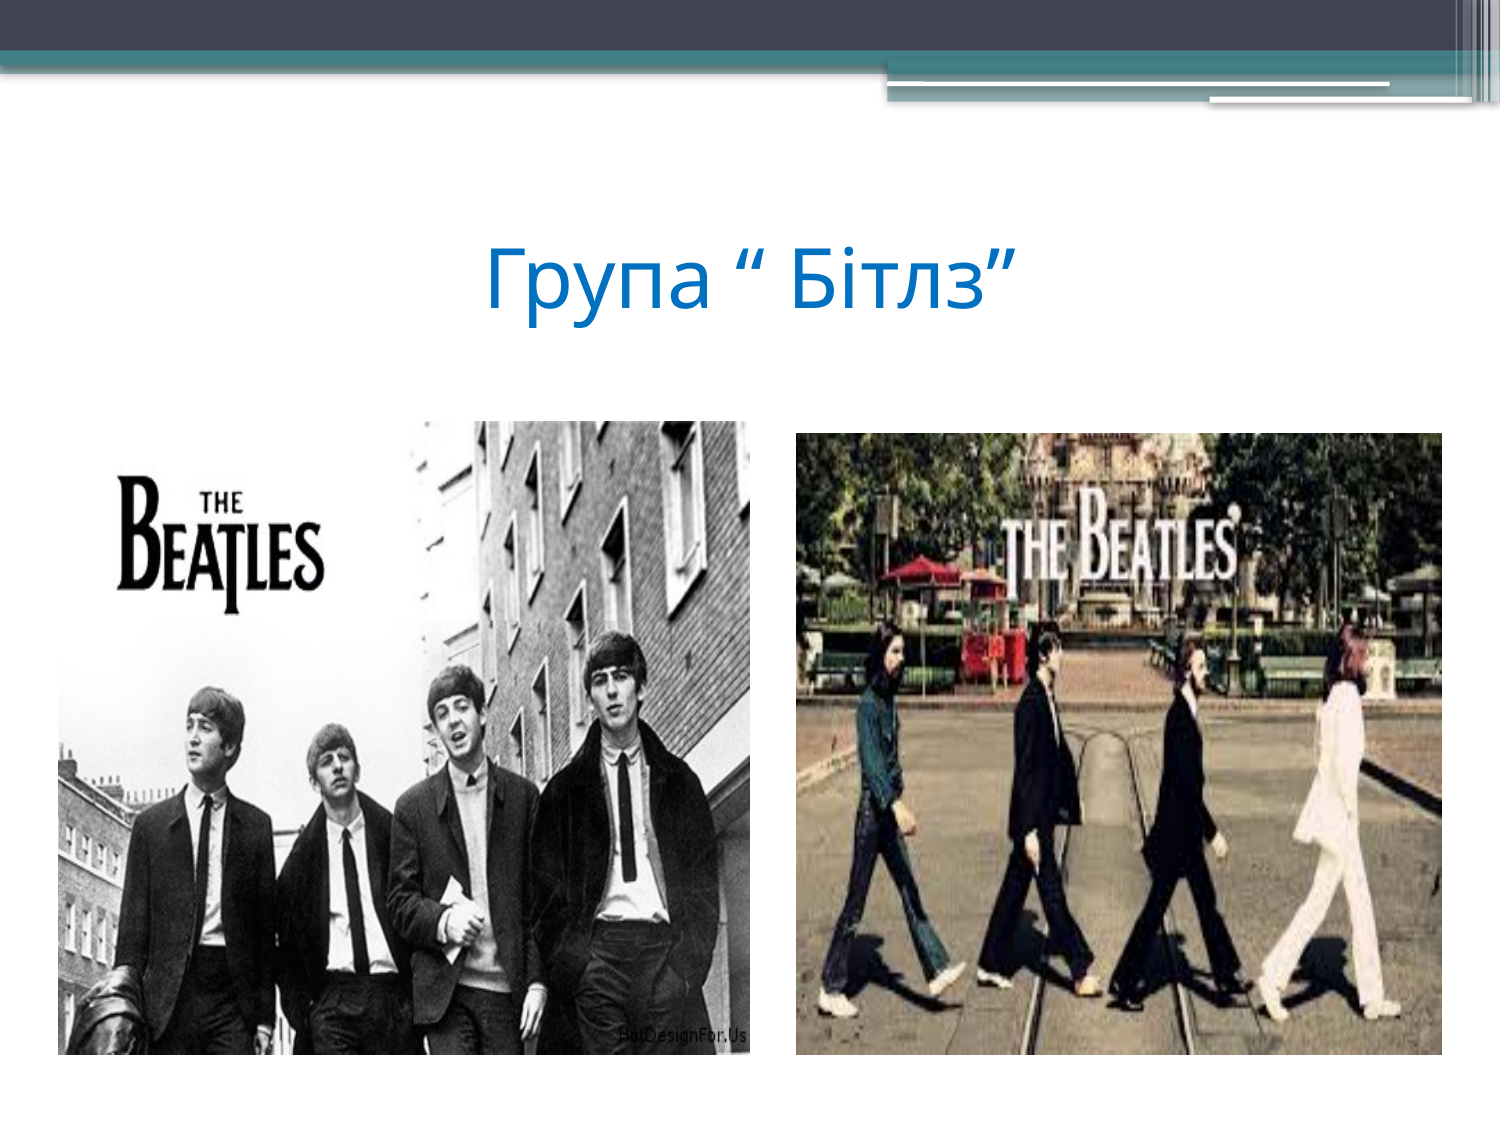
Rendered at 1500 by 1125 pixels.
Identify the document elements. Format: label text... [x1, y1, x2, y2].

title Група “ Бітлз” [75, 187, 1425, 363]
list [58, 421, 751, 1055]
picture [796, 433, 1442, 1055]
